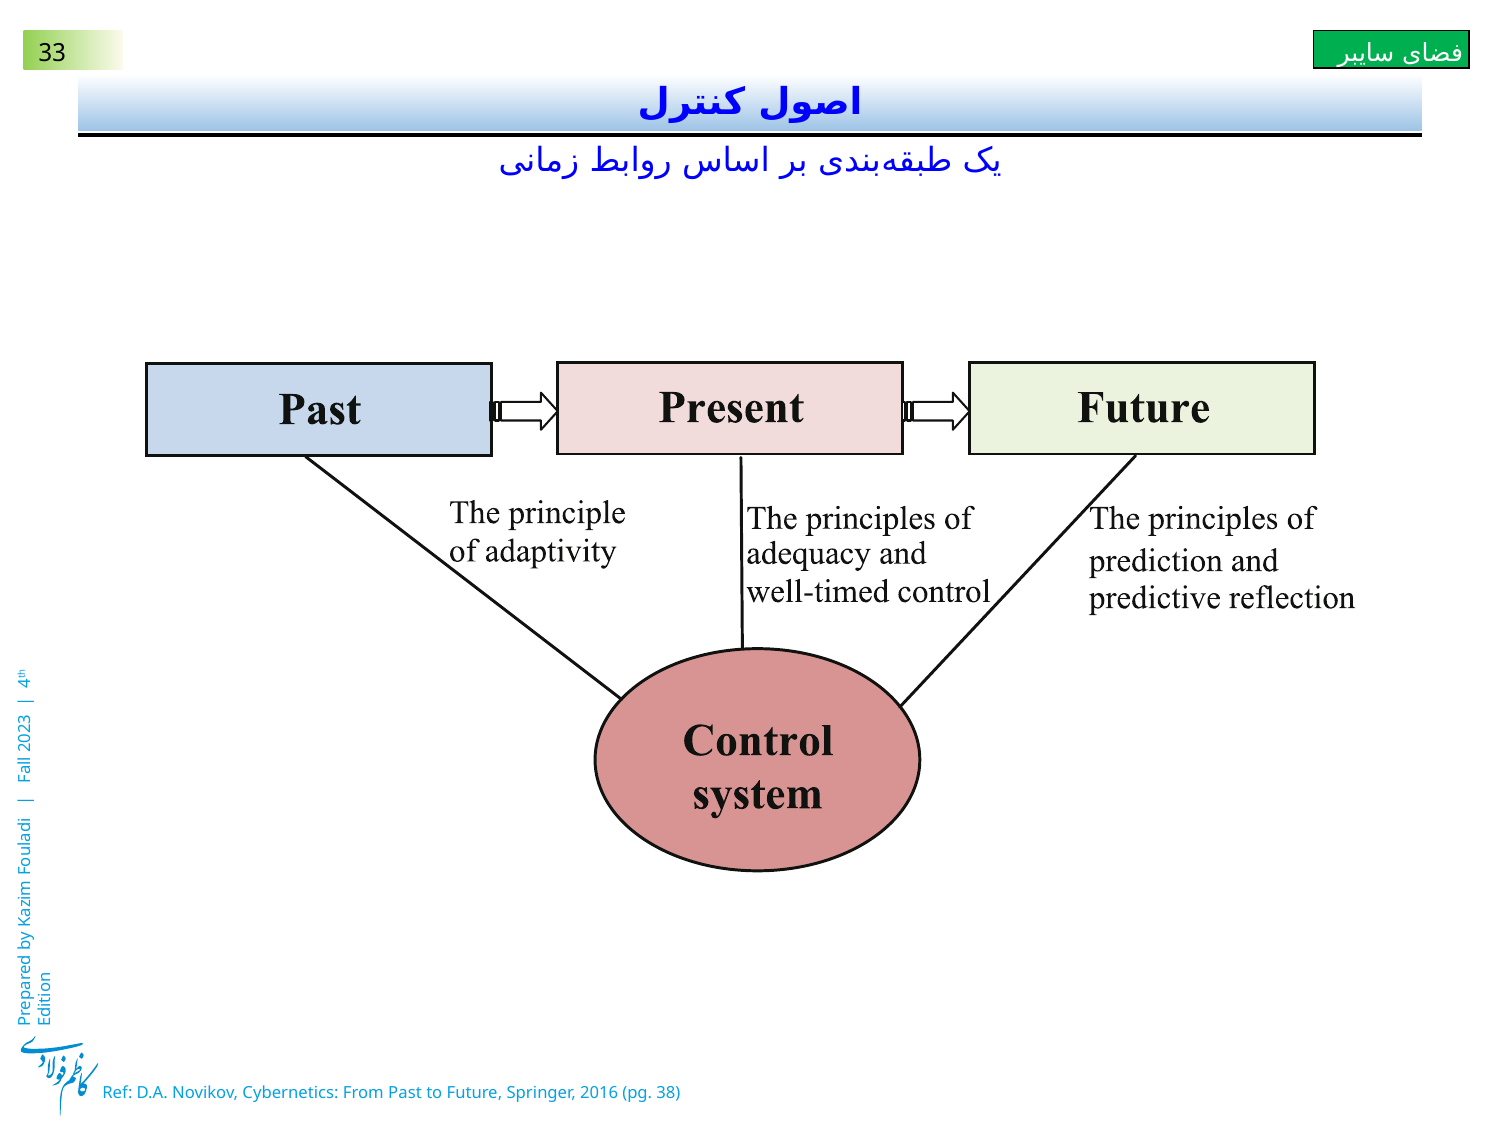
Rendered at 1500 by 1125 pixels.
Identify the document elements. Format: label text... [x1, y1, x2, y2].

title اصول کنترل [78, 75, 1422, 131]
list یک طبقه‌بندی بر اساس روابط زمانی [78, 139, 1422, 183]
picture [139, 355, 1360, 878]
text_box Ref: D.A. Novikov, Cybernetics: From Past to Future, Springer, 2016 (pg. 38) [87, 1074, 984, 1109]
